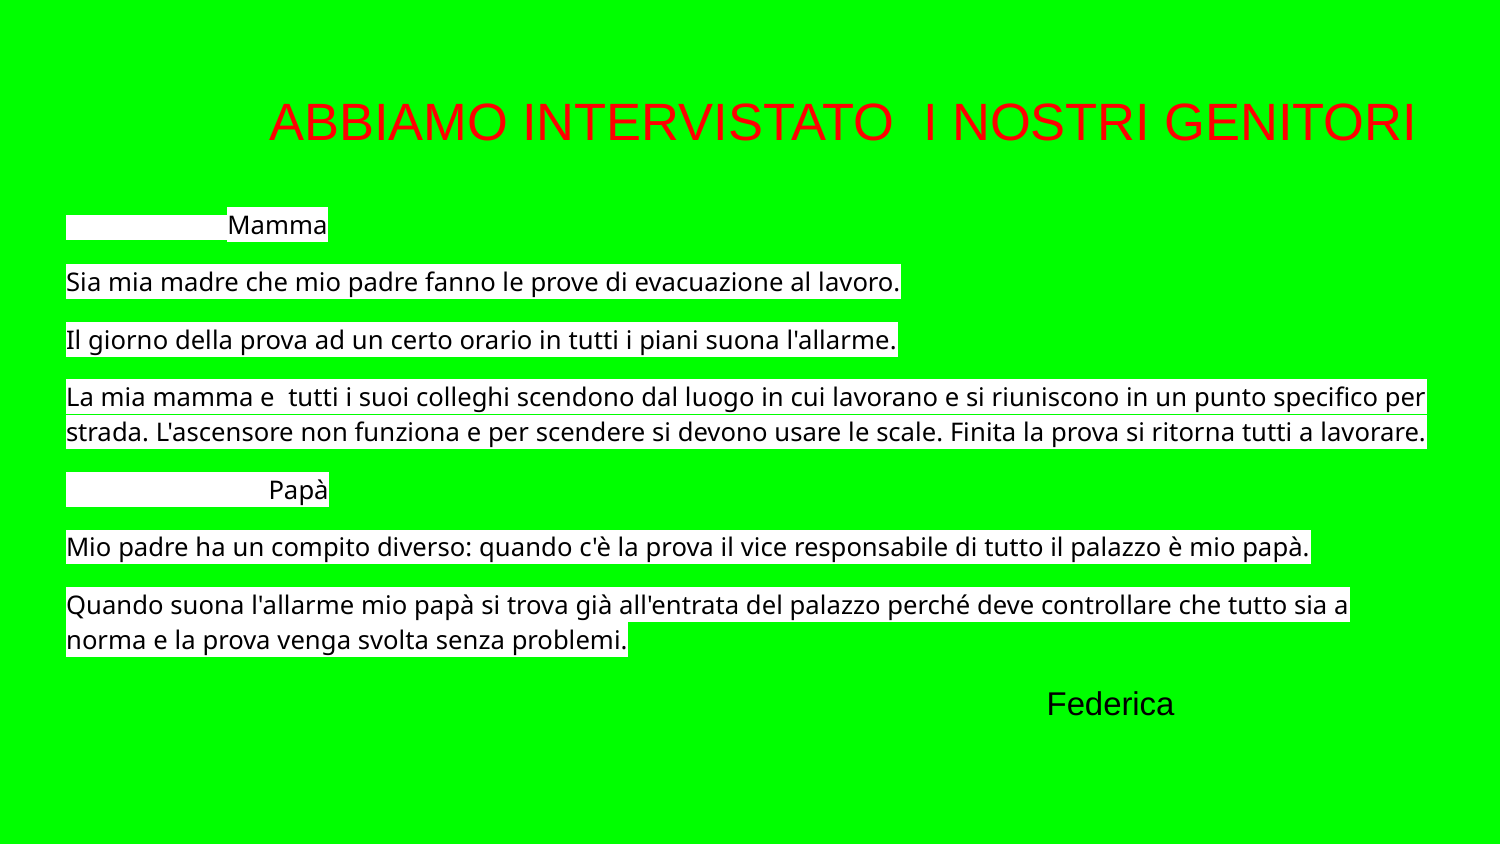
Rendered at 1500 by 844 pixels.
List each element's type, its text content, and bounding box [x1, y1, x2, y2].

title ABBIAMO INTERVISTATO I NOSTRI GENITORI [51, 72, 1449, 167]
list Mamma Sia mia madre che mio padre fanno le prove di evacuazione al lavoro. Il giorno della prova ad un certo orario in tutti i piani suona l'allarme. La mia mamma e tutti i suoi colleghi scendono dal luogo in cui lavorano e si riuniscono in un punto specifico per strada. L'ascensore non funziona e per scendere si devono usare le scale. Finita la prova si ritorna tutti a lavorare. Papà Mio padre ha un compito diverso: quando c'è la prova il vice responsabile di tutto il palazzo è mio papà. Quando suona l'allarme mio papà si trova già all'entrata del palazzo perché deve controllare che tutto sia a norma e la prova venga svolta senza problemi. Federica [51, 189, 1449, 750]
